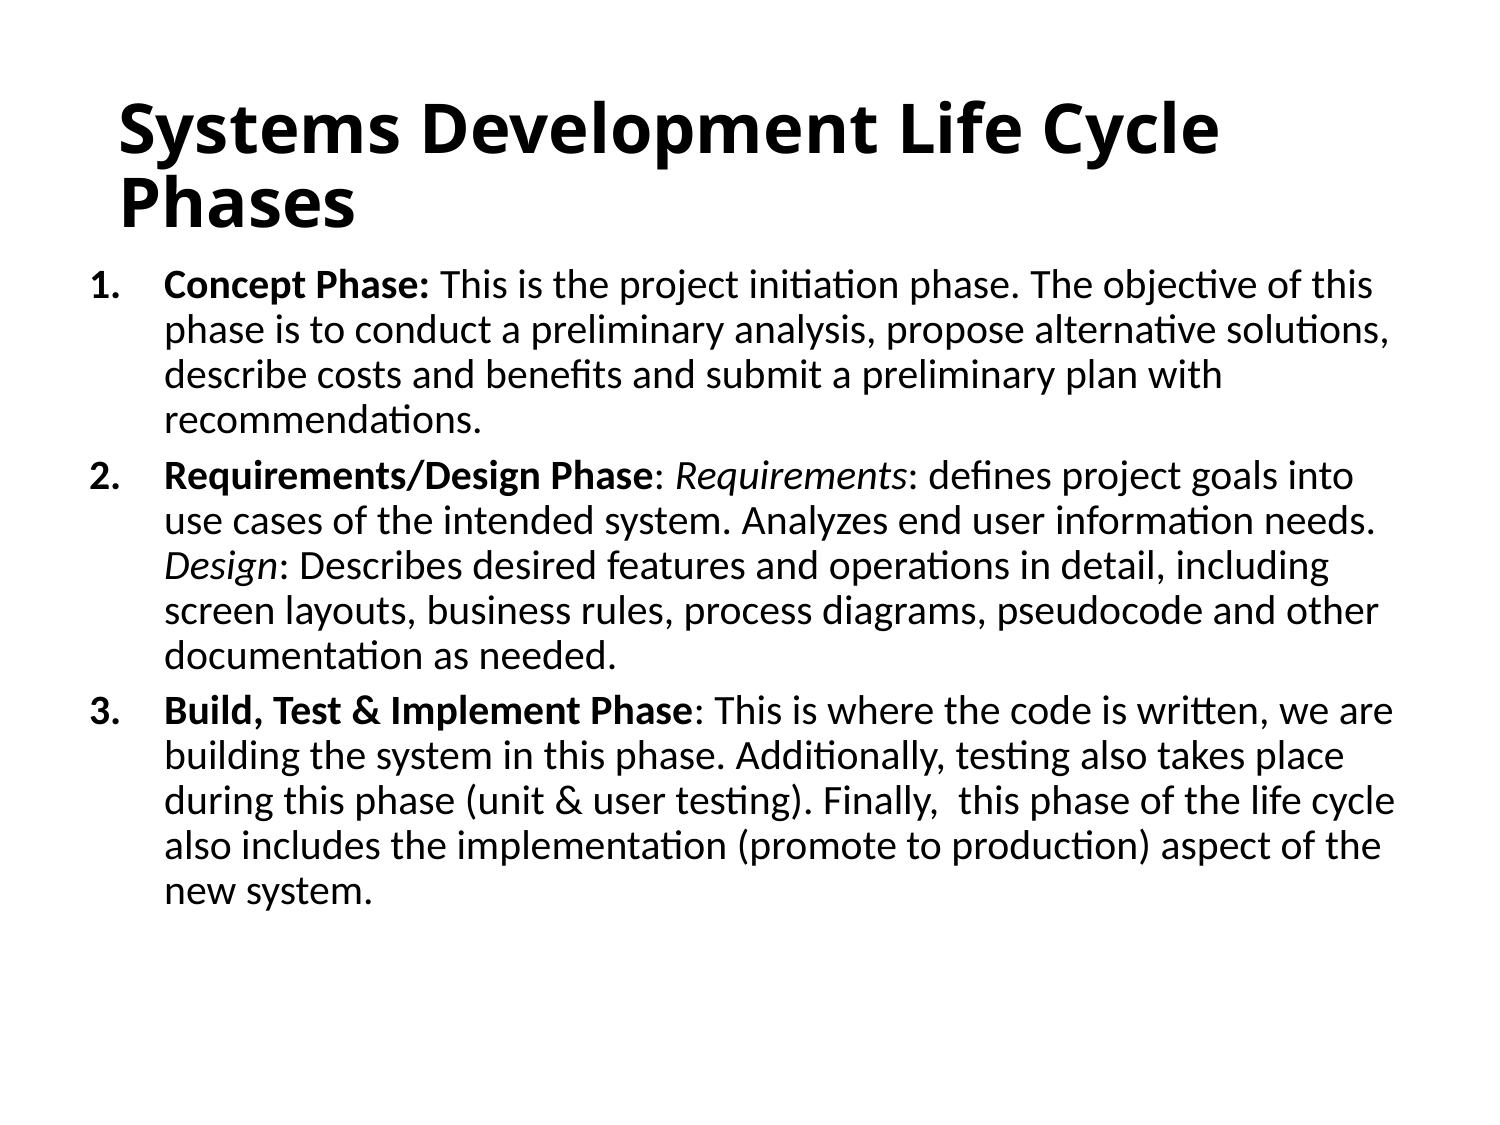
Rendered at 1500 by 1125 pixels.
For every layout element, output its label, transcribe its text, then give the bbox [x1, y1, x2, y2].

list Concept Phase: This is the project initiation phase. The objective of this phase is to conduct a preliminary analysis, propose alternative solutions, describe costs and benefits and submit a preliminary plan with recommendations. Requirements/Design Phase: Requirements: defines project goals into use cases of the intended system. Analyzes end user information needs. Design: Describes desired features and operations in detail, including screen layouts, business rules, process diagrams, pseudocode and other documentation as needed. Build, Test & Implement Phase: This is where the code is written, we are building the system in this phase. Additionally, testing also takes place during this phase (unit & user testing). Finally, this phase of the life cycle also includes the implementation (promote to production) aspect of the new system. [64, 255, 1436, 953]
title Systems Development Life Cycle Phases [103, 59, 1397, 255]
